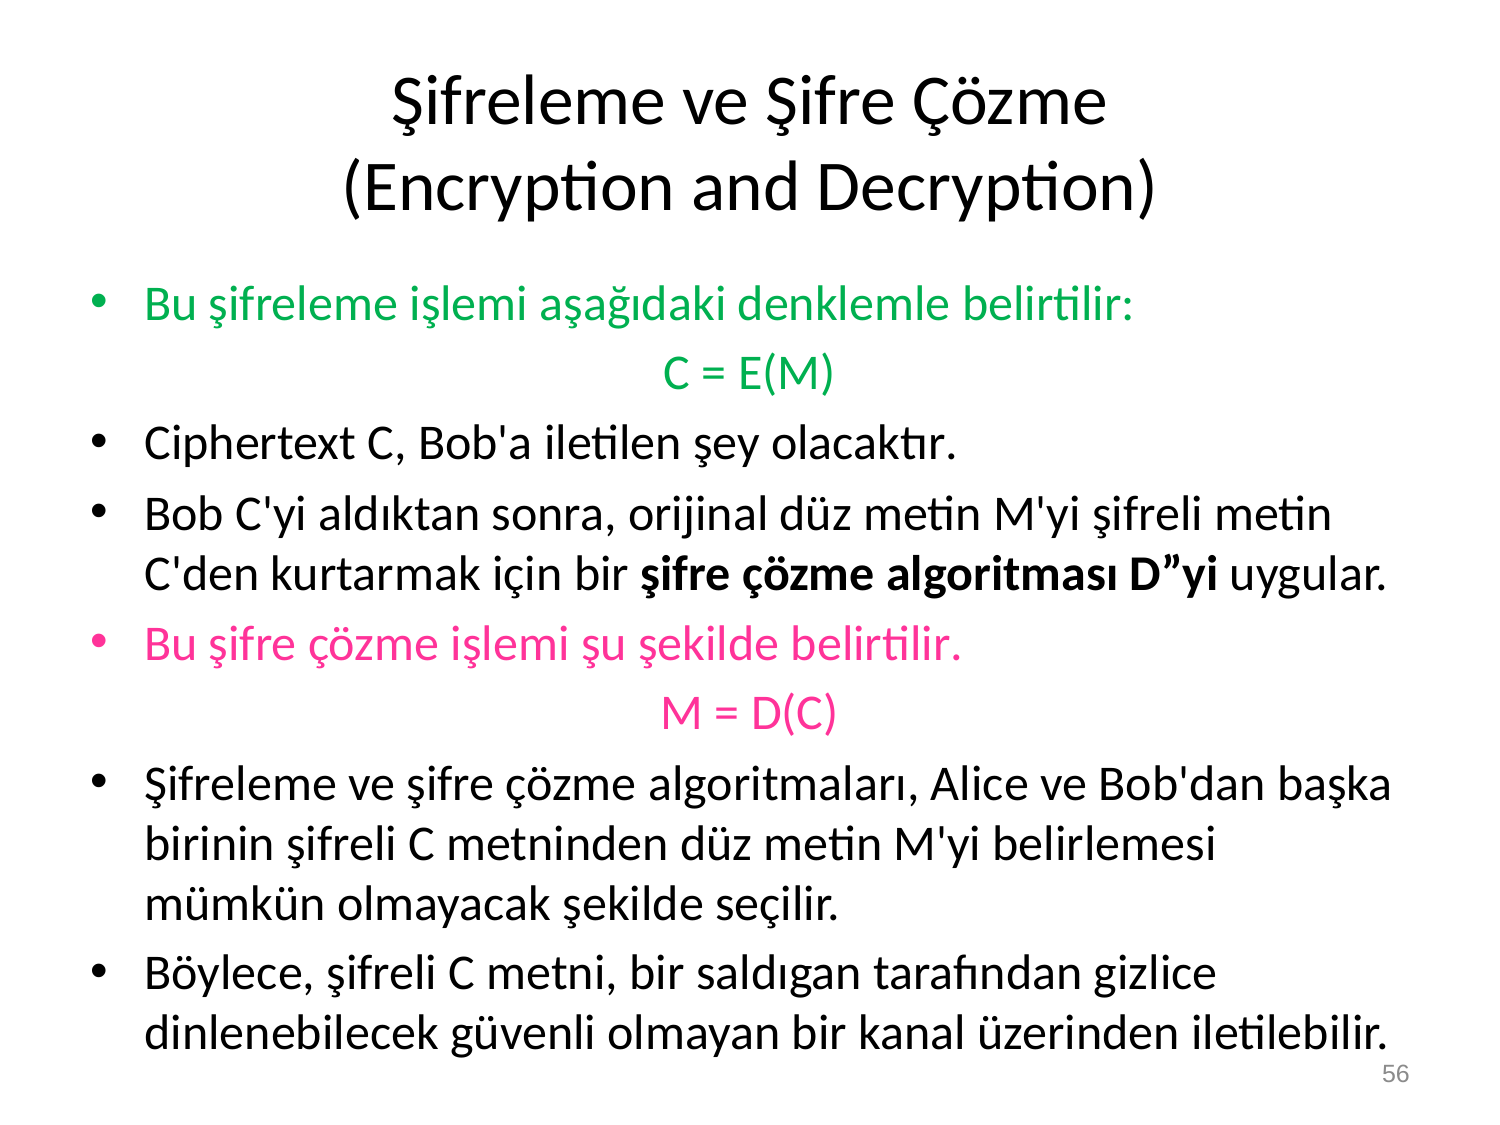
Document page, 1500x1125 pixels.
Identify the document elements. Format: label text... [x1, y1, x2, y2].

slide_number 56 [1074, 1042, 1425, 1103]
list Bu şifreleme işlemi aşağıdaki denklemle belirtilir: C = E(M) Ciphertext C, Bob'a iletilen şey olacaktır. Bob C'yi aldıktan sonra, orijinal düz metin M'yi şifreli metin C'den kurtarmak için bir şifre çözme algoritması D”yi uygular. Bu şifre çözme işlemi şu şekilde belirtilir. M = D(C) Şifreleme ve şifre çözme algoritmaları, Alice ve Bob'dan başka birinin şifreli C metninden düz metin M'yi belirlemesi mümkün olmayacak şekilde seçilir. Böylece, şifreli C metni, bir saldıgan tarafından gizlice dinlenebilecek güvenli olmayan bir kanal üzerinden iletilebilir. [75, 262, 1425, 1103]
title Şifreleme ve Şifre Çözme (Encryption and Decryption) [75, 45, 1425, 233]
